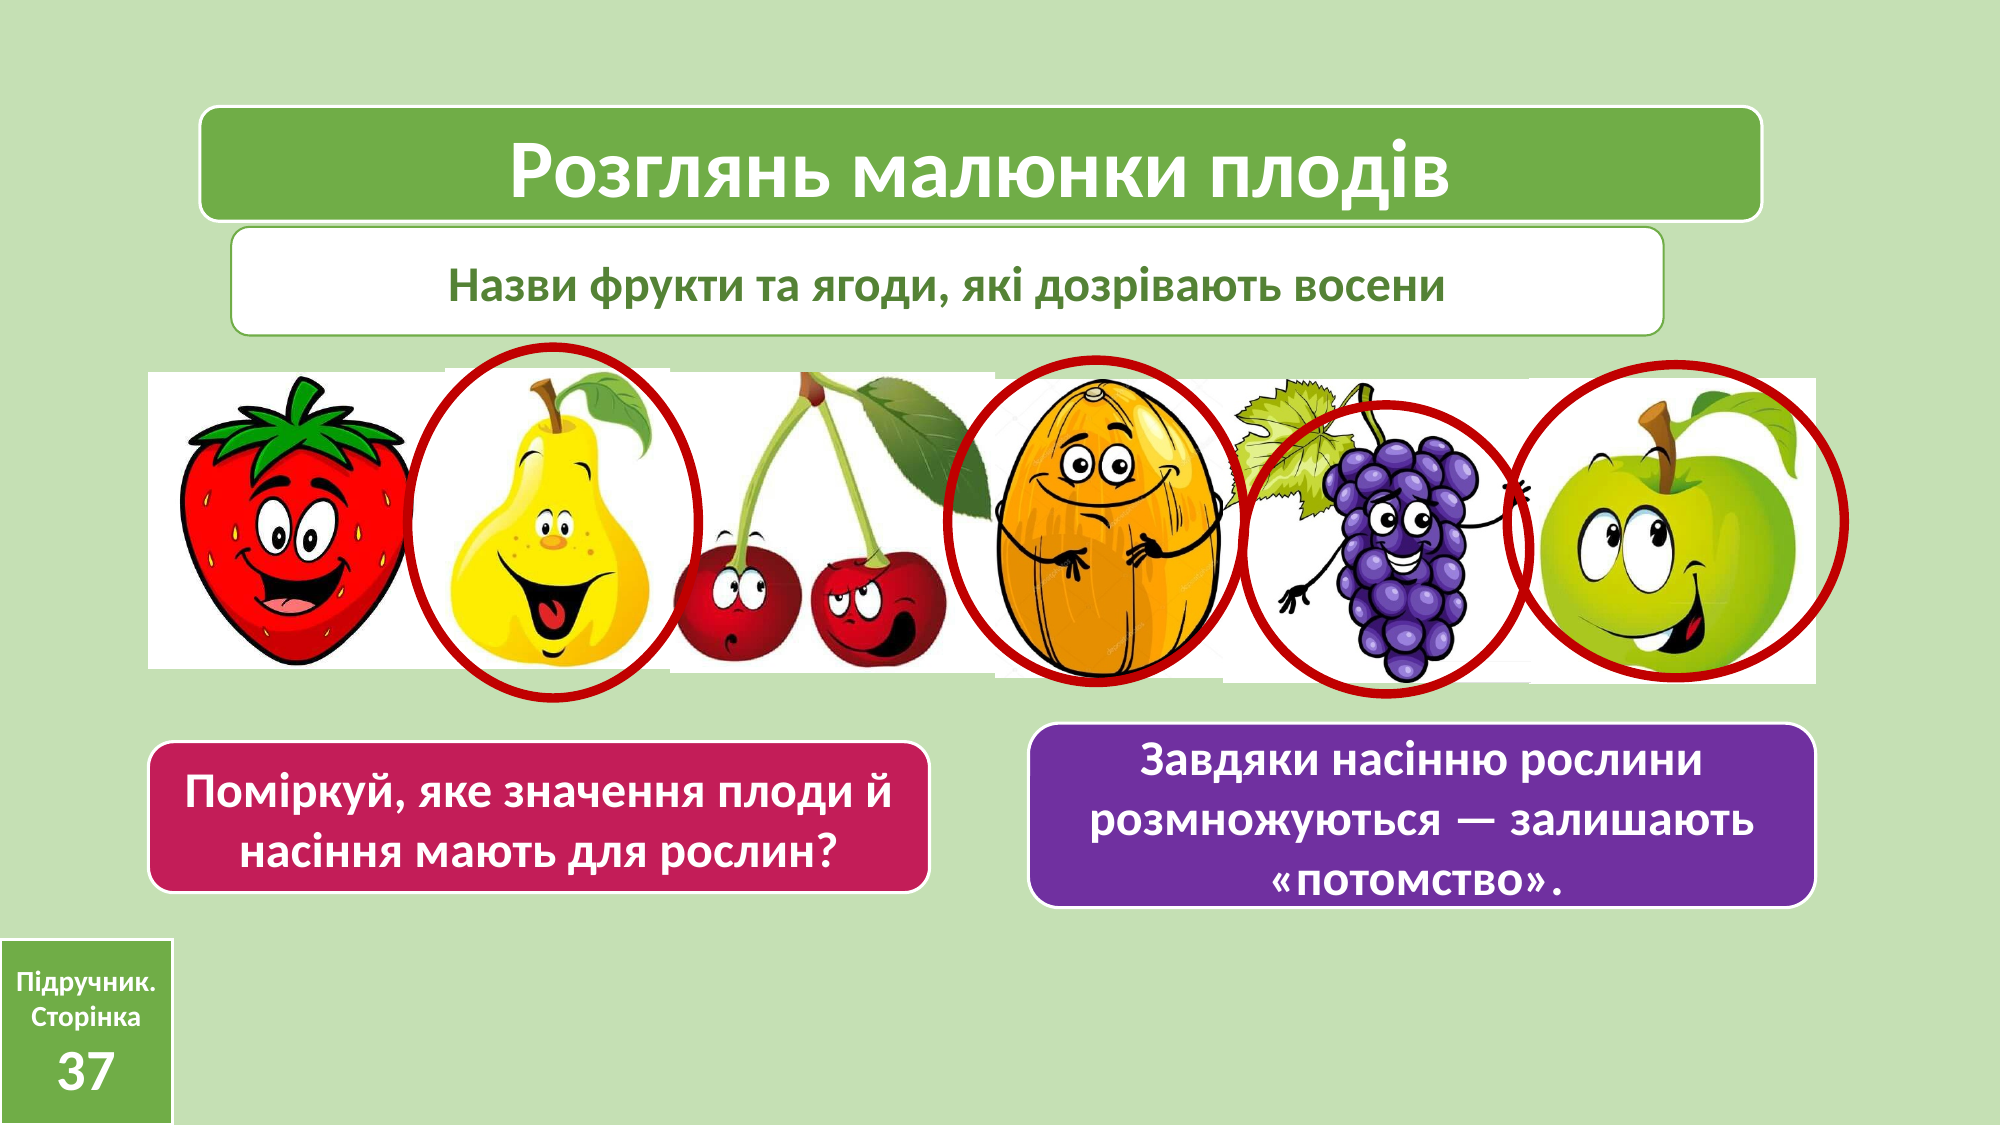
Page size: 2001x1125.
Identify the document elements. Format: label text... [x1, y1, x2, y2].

text_box [1328, 683, 1444, 695]
text_box [1057, 678, 1135, 684]
text_box Розглянь малюнки плодів [198, 104, 1764, 223]
picture [1529, 378, 1816, 684]
text_box [471, 669, 635, 700]
text_box Завдяки насінню рослини розмножуються — залишають «потомство». [1026, 721, 1818, 910]
text_box [1024, 359, 1169, 379]
text_box Підручник. Сторінка 37 [0, 938, 174, 1125]
picture [148, 368, 1223, 678]
text_box Назви фрукти та ягоди, які дозрівають восени [230, 225, 1665, 337]
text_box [1223, 379, 1536, 683]
text_box [1604, 363, 1747, 378]
text_box [482, 346, 624, 368]
text_box Поміркуй, яке значення плоди й насіння мають для рослин? [146, 740, 932, 895]
text_box [1816, 432, 1846, 610]
